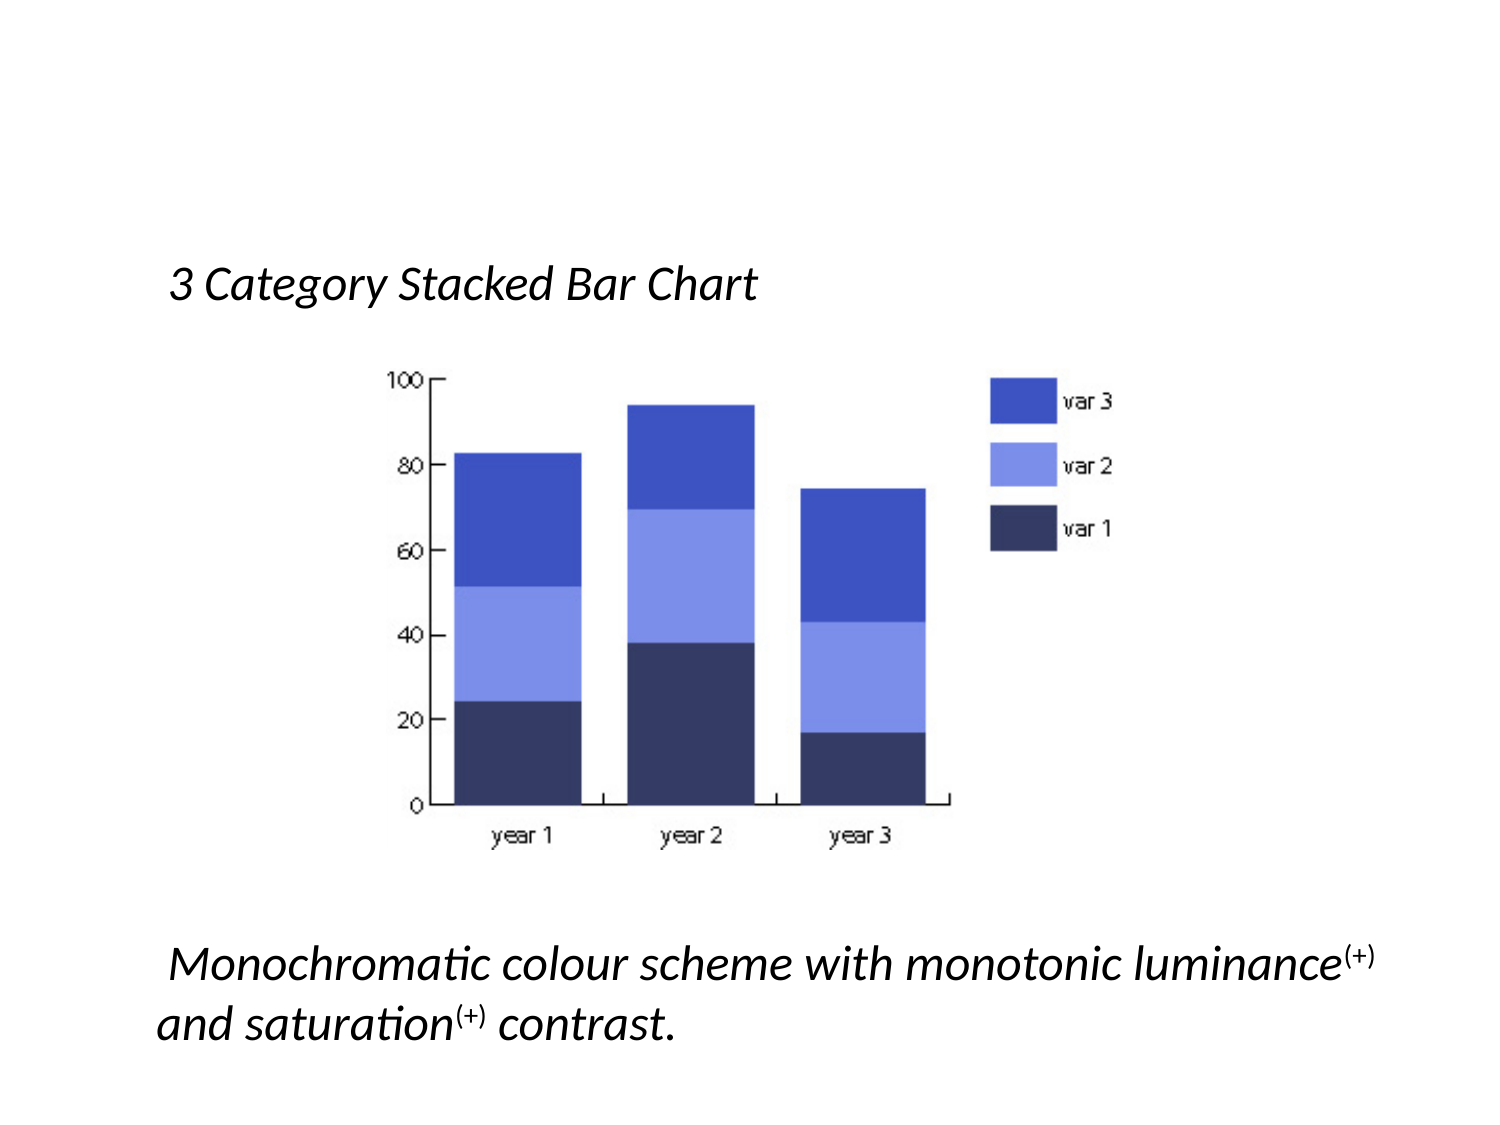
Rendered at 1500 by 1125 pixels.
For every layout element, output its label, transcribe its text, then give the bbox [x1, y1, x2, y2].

picture [385, 368, 1114, 851]
text_box 3 Category Stacked Bar Chart Monochromatic colour scheme with monotonic luminance(+) and saturation(+) contrast. [141, 243, 1459, 1058]
